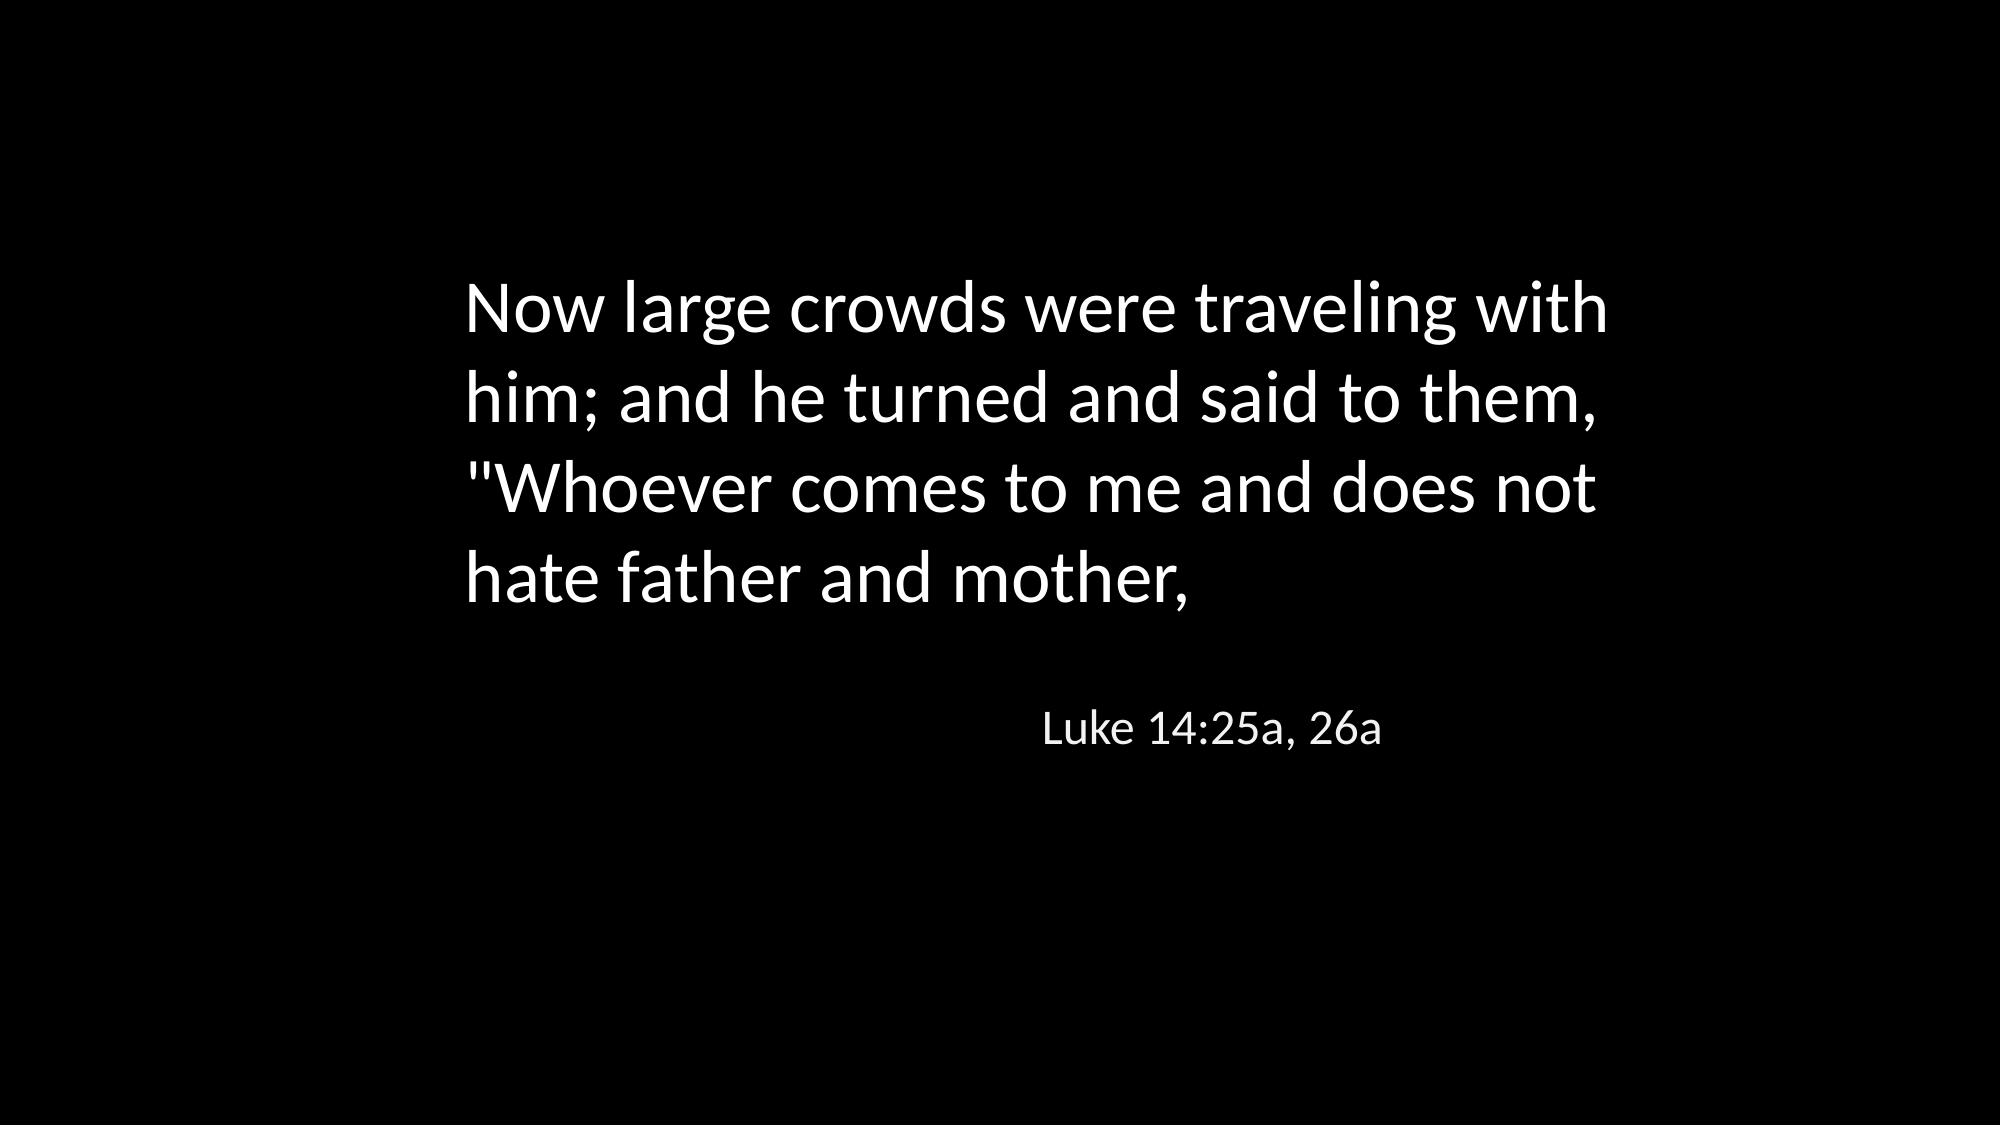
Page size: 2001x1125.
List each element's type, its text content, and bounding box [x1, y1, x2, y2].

text_box Now large crowds were traveling with him; and he turned and said to them, "Whoever comes to me and does not hate father and mother, [449, 249, 1650, 625]
text_box Luke 14:25a, 26a [937, 687, 1488, 763]
